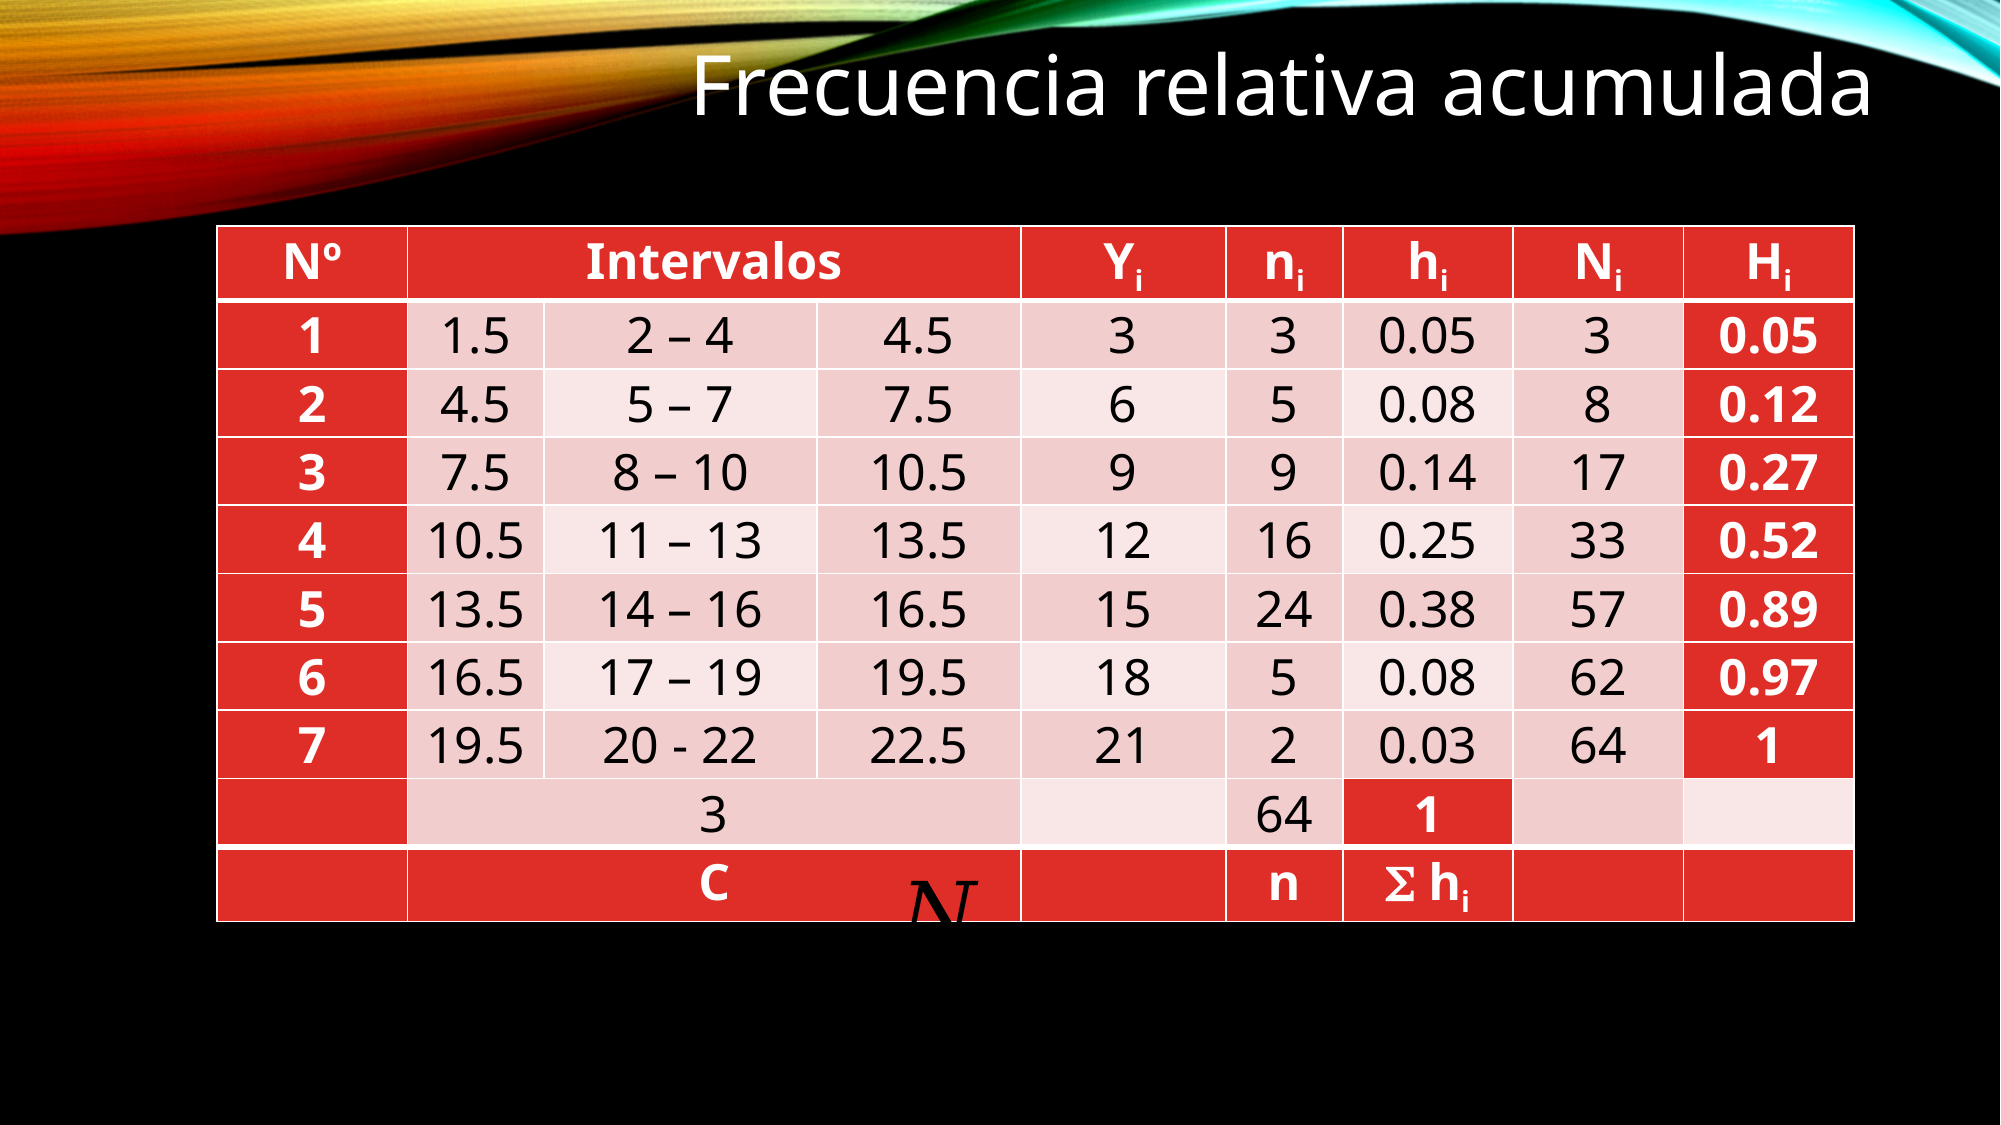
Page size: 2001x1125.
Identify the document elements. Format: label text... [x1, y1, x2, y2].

table_cell 1 [218, 303, 407, 368]
table_cell [1022, 850, 1225, 921]
table_cell 57 [1514, 574, 1683, 641]
table_cell 7.5 [408, 438, 543, 504]
table_cell 2 [218, 370, 407, 436]
table_cell 3 [1514, 303, 1683, 368]
table_cell 1 [1344, 779, 1512, 844]
table_cell 2 [1227, 711, 1342, 778]
table_cell 0.97 [1684, 643, 1853, 709]
table_cell 19.5 [408, 711, 543, 778]
table_cell 1 [1684, 711, 1853, 778]
table_cell 21 [1022, 711, 1225, 778]
table_cell 5 [1227, 643, 1342, 709]
table_cell 4.5 [818, 303, 1020, 368]
table_cell 17 – 19 [545, 643, 816, 709]
table_cell [218, 779, 407, 844]
table_header ni [1227, 227, 1342, 298]
table_cell 24 [1227, 574, 1342, 641]
table_cell 64 [1227, 779, 1342, 844]
table_cell [1022, 779, 1225, 844]
table_cell [1514, 850, 1683, 921]
table_cell 14 – 16 [545, 574, 816, 641]
table_cell 15 [1022, 574, 1225, 641]
picture [0, 0, 2000, 237]
table_cell 8 – 10 [545, 438, 816, 504]
table_cell 3 [1227, 303, 1342, 368]
table_cell 17 [1514, 438, 1683, 504]
table_cell 3 [408, 779, 1020, 844]
table_cell 5 [218, 574, 407, 641]
table_cell 9 [1022, 438, 1225, 504]
table_cell 0.25 [1344, 506, 1512, 573]
table_cell 2 – 4 [545, 303, 816, 368]
table_cell C [408, 850, 1020, 921]
table_cell 4 [218, 506, 407, 573]
table_cell 7.5 [818, 370, 1020, 436]
table_cell 16 [1227, 506, 1342, 573]
table_cell 0.89 [1684, 574, 1853, 641]
table_cell S hi [1344, 850, 1512, 921]
table_header Ni [1514, 227, 1683, 298]
table_cell 64 [1514, 711, 1683, 778]
table_header Yi [1022, 227, 1225, 298]
table_cell 7 [218, 711, 407, 778]
table_cell 3 [218, 438, 407, 504]
table_cell 0.27 [1684, 438, 1853, 504]
table_cell 20 - 22 [545, 711, 816, 778]
table_cell 4.5 [408, 370, 543, 436]
table_cell 0.14 [1344, 438, 1512, 504]
table_cell 12 [1022, 506, 1225, 573]
table_cell 8 [1514, 370, 1683, 436]
table_cell 6 [1022, 370, 1225, 436]
table_cell 22.5 [818, 711, 1020, 778]
table_cell 5 – 7 [545, 370, 816, 436]
table_cell 3 [1022, 303, 1225, 368]
table_cell 5 [1227, 370, 1342, 436]
table_cell 0.12 [1684, 370, 1853, 436]
table_cell 0.52 [1684, 506, 1853, 573]
table_cell n [1227, 850, 1342, 921]
table_cell 18 [1022, 643, 1225, 709]
table_cell 16.5 [818, 574, 1020, 641]
table_cell [1684, 850, 1853, 921]
table_cell 10.5 [408, 506, 543, 573]
table_cell 16.5 [408, 643, 543, 709]
table_cell 0.03 [1344, 711, 1512, 778]
table_cell 19.5 [818, 643, 1020, 709]
table_cell [1684, 779, 1853, 844]
table_cell 0.08 [1344, 643, 1512, 709]
table_cell 0.08 [1344, 370, 1512, 436]
table_cell [1514, 779, 1683, 844]
table_cell 10.5 [818, 438, 1020, 504]
table_cell 62 [1514, 643, 1683, 709]
table_header Hi [1684, 227, 1853, 298]
table_cell 0.38 [1344, 574, 1512, 641]
table_header hi [1344, 227, 1512, 298]
table_cell [218, 850, 407, 921]
table_cell 9 [1227, 438, 1342, 504]
table_cell 11 – 13 [545, 506, 816, 573]
table_header Intervalos [408, 227, 1020, 298]
table_cell 0.05 [1684, 303, 1853, 368]
table_cell 0.05 [1344, 303, 1512, 368]
table_cell 1.5 [408, 303, 543, 368]
title Frecuencia relativa acumulada [479, 25, 1892, 152]
table_cell 13.5 [818, 506, 1020, 573]
table_cell 33 [1514, 506, 1683, 573]
table_cell 6 [218, 643, 407, 709]
table_header Nº [218, 227, 407, 298]
table_cell 13.5 [408, 574, 543, 641]
